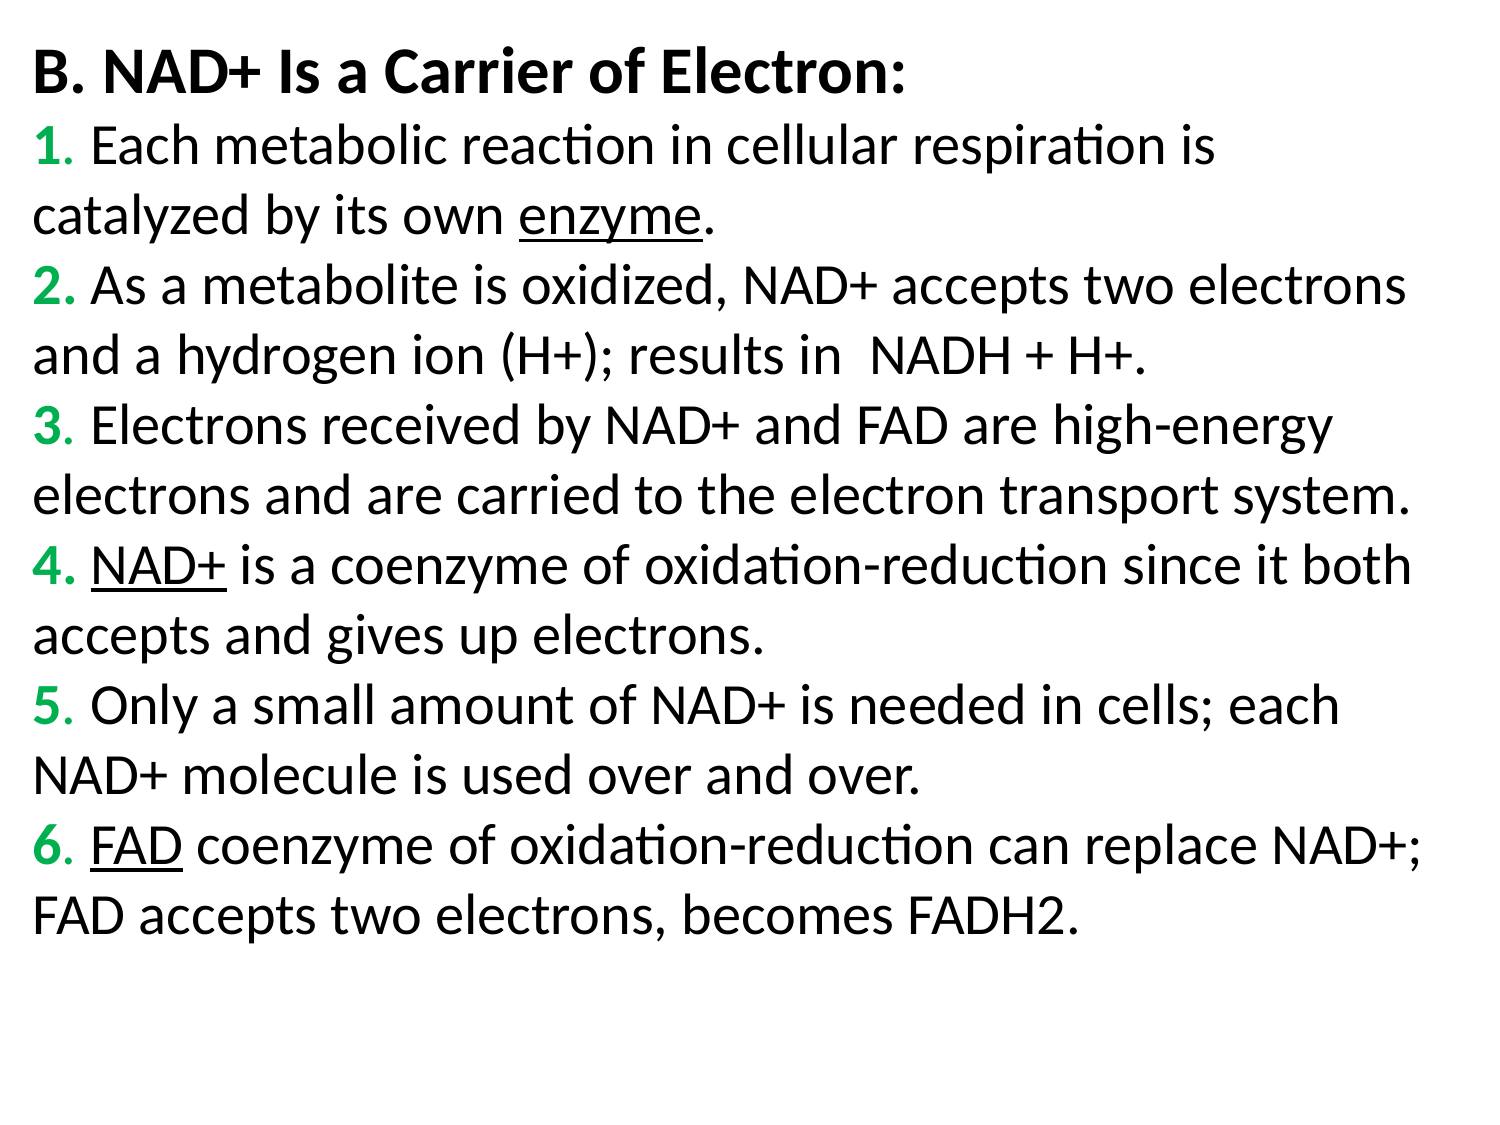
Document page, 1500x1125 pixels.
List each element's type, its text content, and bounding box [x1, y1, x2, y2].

text_box B. NAD+ Is a Carrier of Electron: 1. Each metabolic reaction in cellular respiration is catalyzed by its own enzyme. 2. As a metabolite is oxidized, NAD+ accepts two electrons and a hydrogen ion (H+); results in NADH + H+. 3. Electrons received by NAD+ and FAD are high-energy electrons and are carried to the electron transport system. 4. NAD+ is a coenzyme of oxidation-reduction since it both accepts and gives up electrons. 5. Only a small amount of NAD+ is needed in cells; each NAD+ molecule is used over and over. 6. FAD coenzyme of oxidation-reduction can replace NAD+; FAD accepts two electrons, becomes FADH2. [17, 19, 1459, 954]
